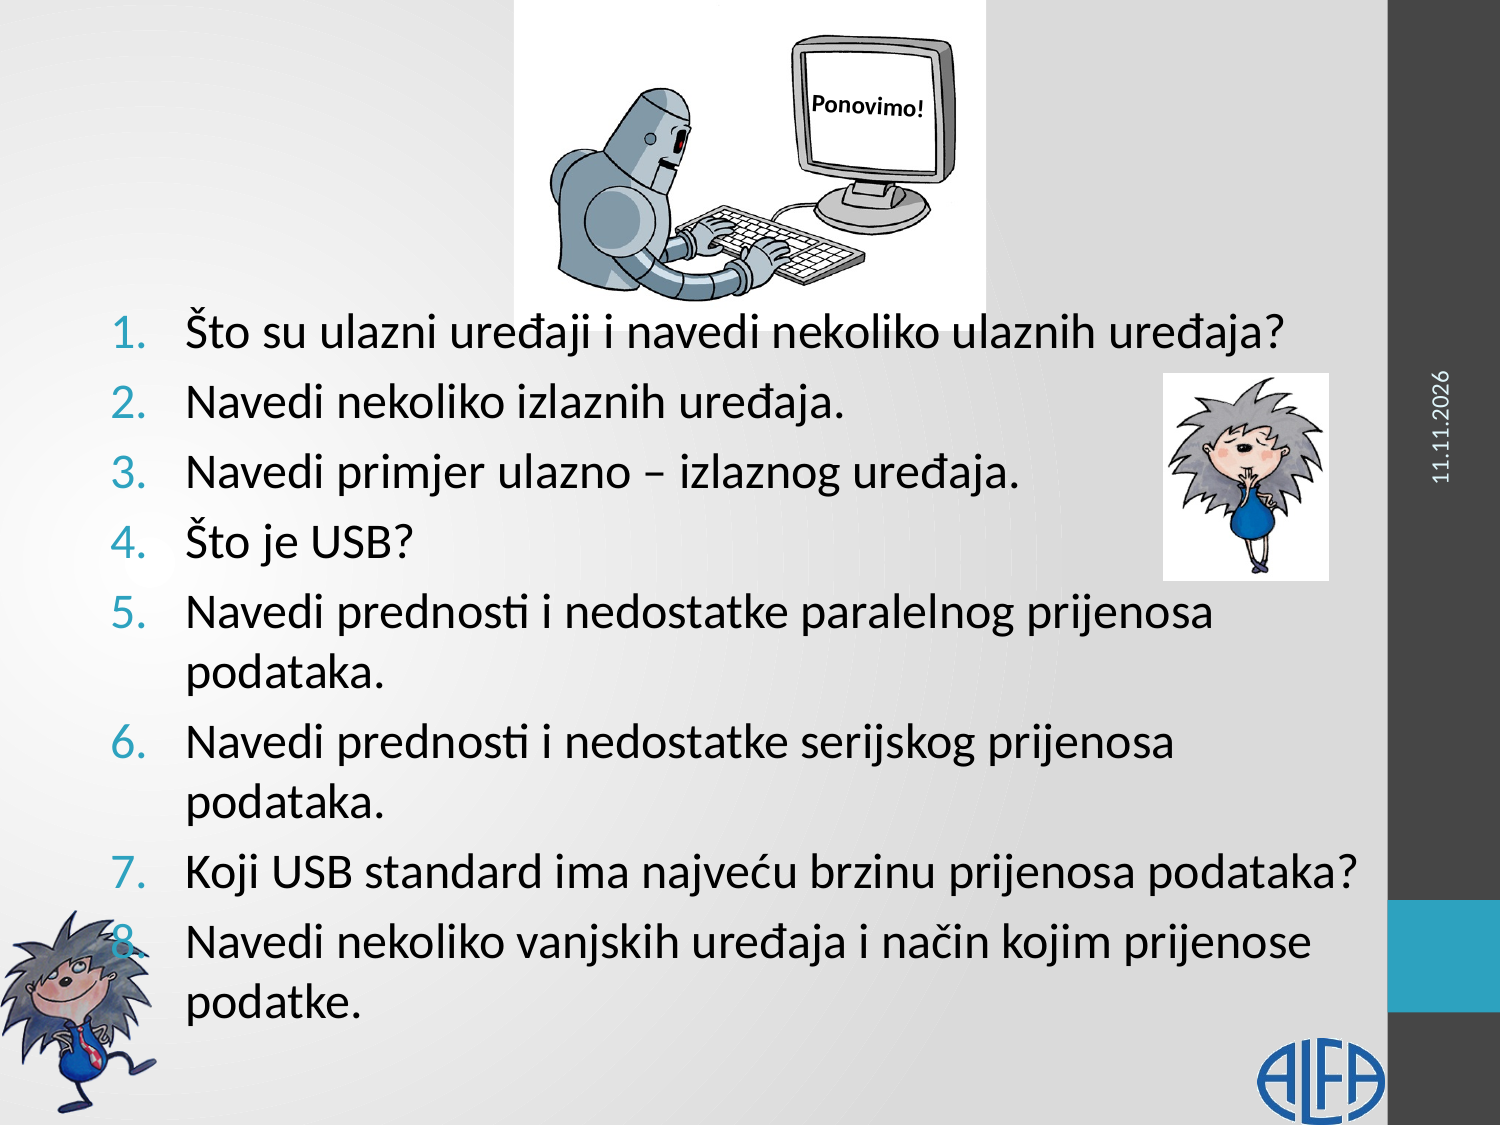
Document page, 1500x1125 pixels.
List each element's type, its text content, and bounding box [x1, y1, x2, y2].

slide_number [1408, 100, 1469, 501]
picture [1162, 372, 1329, 581]
picture [1257, 1079, 1385, 1125]
list Što su ulazni uređaji i navedi nekoliko ulaznih uređaja? Navedi nekoliko izlaznih uređaja. Navedi primjer ulazno – izlaznog uređaja. Što je USB? Navedi prednosti i nedostatke paralelnog prijenosa podataka. Navedi prednosti i nedostatke serijskog prijenosa podataka. Koji USB standard ima najveću brzinu prijenosa podataka? Navedi nekoliko vanjskih uređaja i način kojim prijenose podatke. [76, 290, 1388, 1079]
picture [513, 0, 987, 332]
picture [0, 910, 157, 1114]
